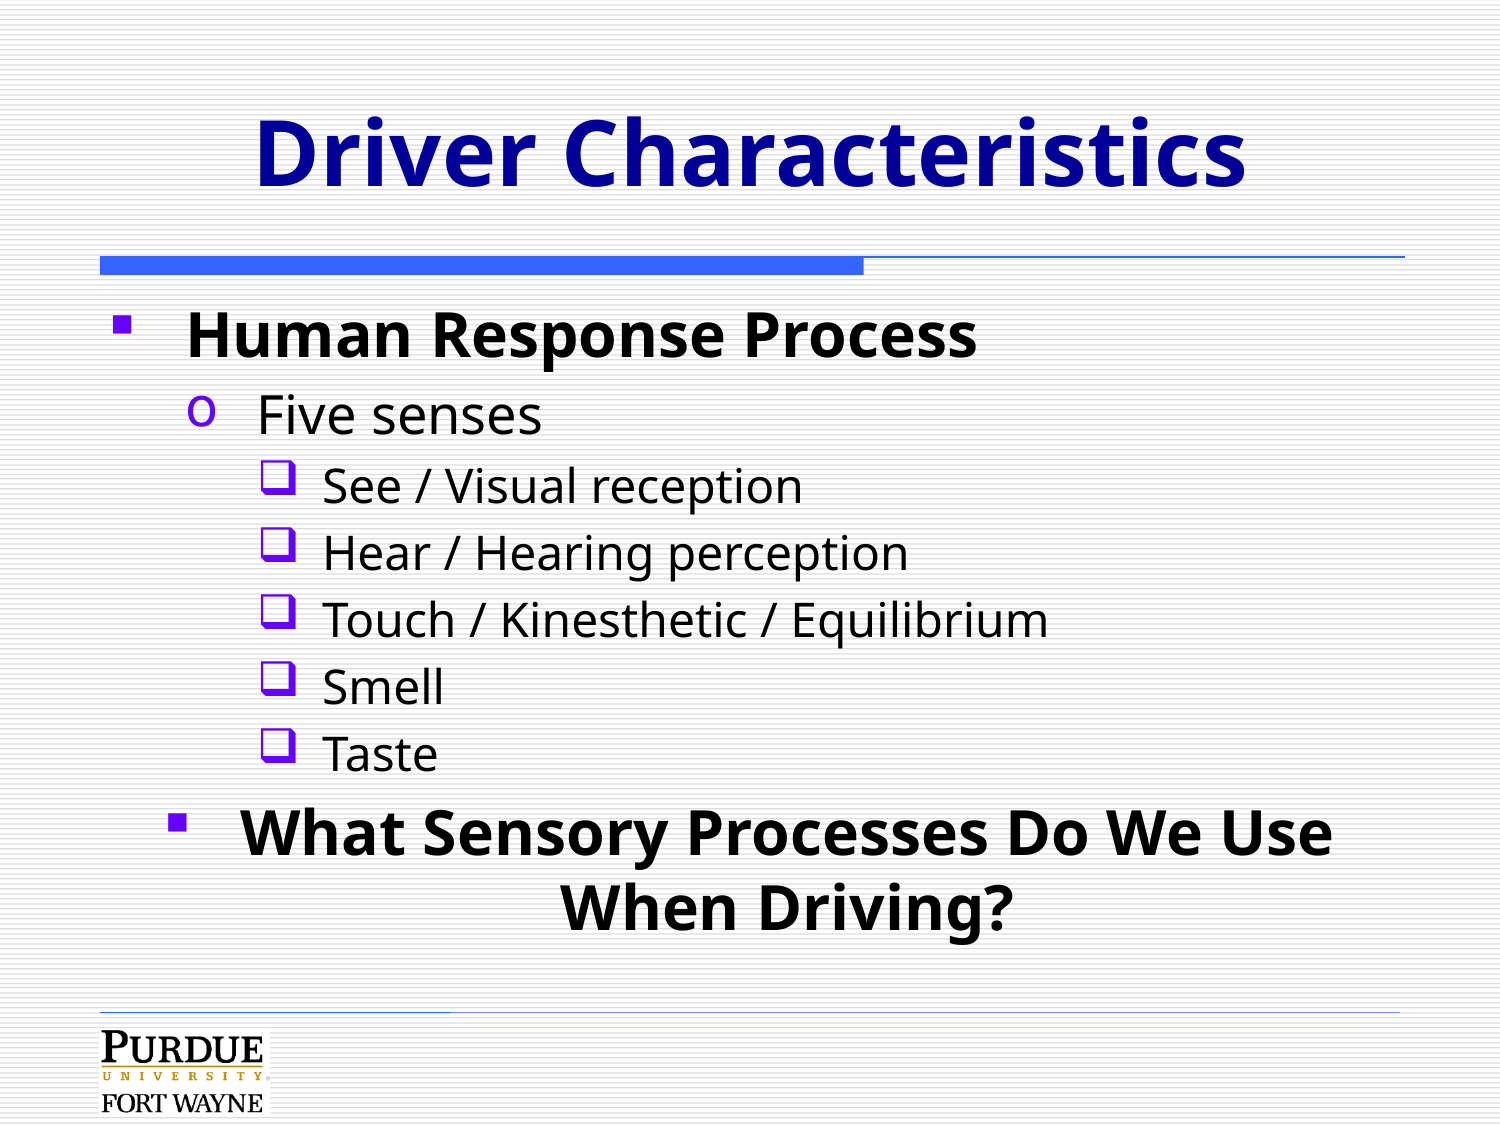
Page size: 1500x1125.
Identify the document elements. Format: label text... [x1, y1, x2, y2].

list Human Response Process Five senses See / Visual reception Hear / Hearing perception Touch / Kinesthetic / Equilibrium Smell Taste What Sensory Processes Do We Use When Driving? [92, 287, 1406, 988]
title Driver Characteristics [94, 50, 1407, 213]
picture [0, 0, 1500, 1125]
